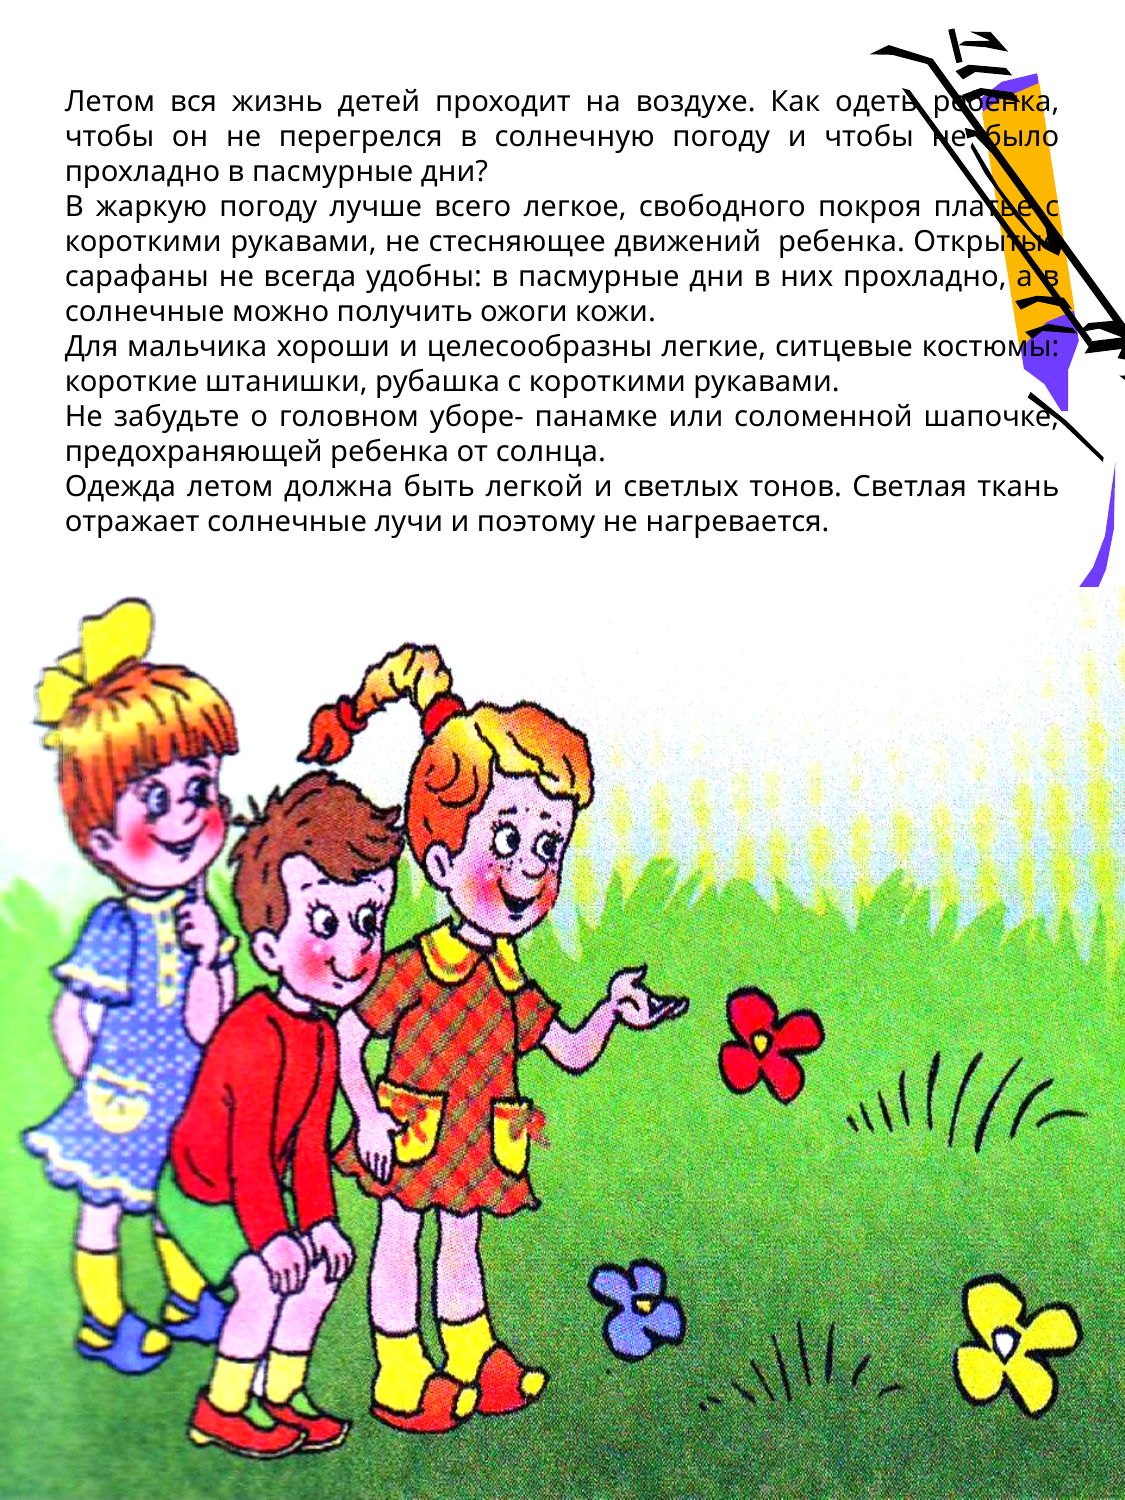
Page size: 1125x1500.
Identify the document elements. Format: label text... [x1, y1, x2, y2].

picture [0, 587, 1125, 1500]
text_box Летом вся жизнь детей проходит на воздухе. Как одеть ребенка, чтобы он не перегрелся в солнечную погоду и чтобы не было прохладно в пасмурные дни? В жаркую погоду лучше всего легкое, свободного покроя платье с короткими рукавами, не стесняющее движений ребенка. Открытые сарафаны не всегда удобны: в пасмурные дни в них прохладно, а в солнечные можно получить ожоги кожи. Для мальчика хороши и целесообразны легкие, ситцевые костюмы: короткие штанишки, рубашка с короткими рукавами. Не забудьте о головном уборе- панамке или соломенной шапочке, предохраняющей ребенка от солнца. Одежда летом должна быть легкой и светлых тонов. Светлая ткань отражает солнечные лучи и поэтому не нагревается. [50, 74, 1075, 545]
